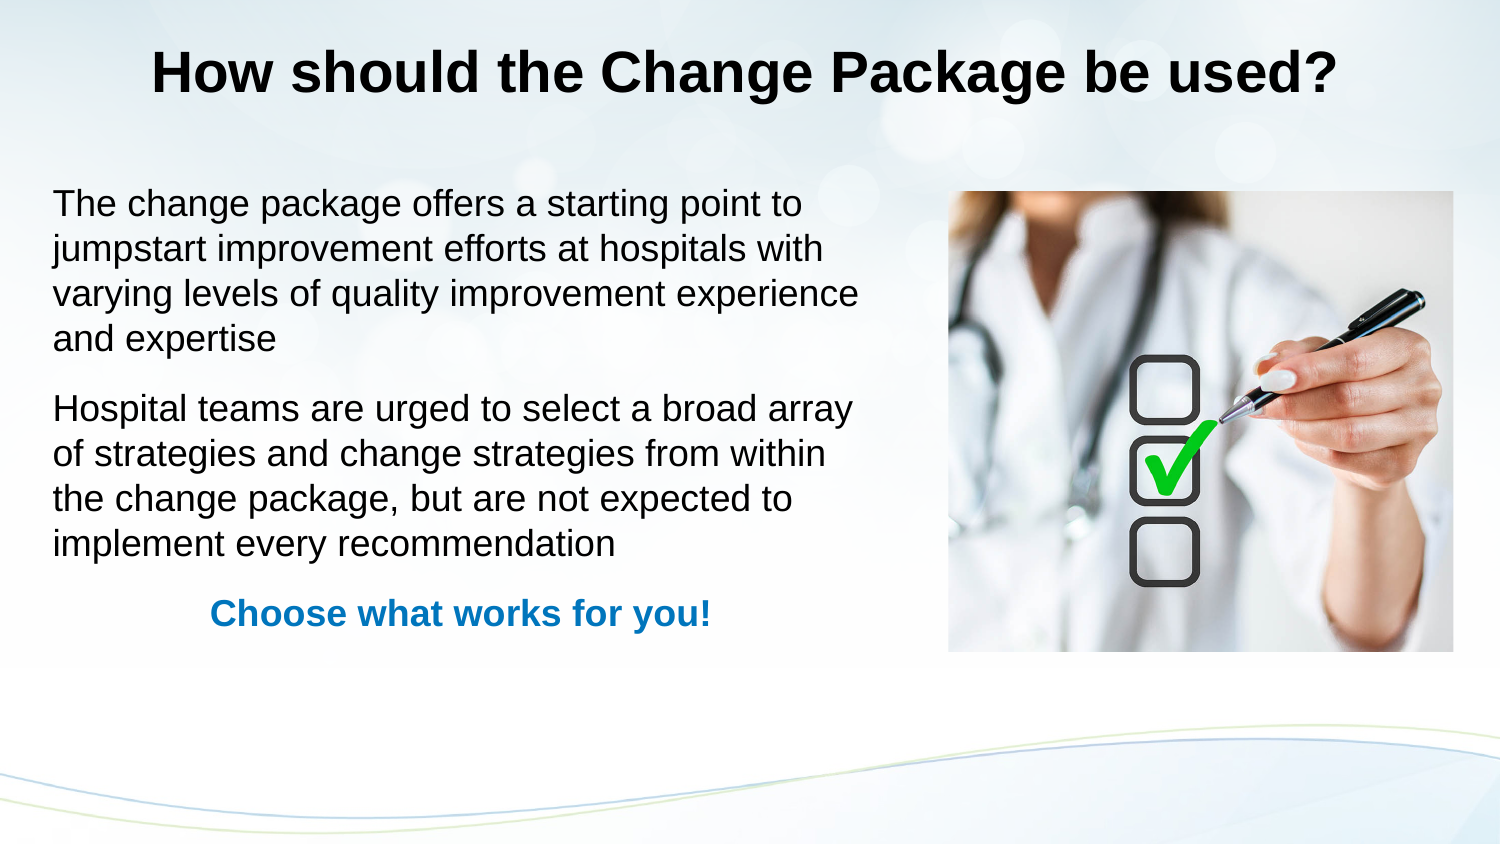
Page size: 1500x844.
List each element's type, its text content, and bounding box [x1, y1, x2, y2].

picture [0, 697, 1500, 844]
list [948, 191, 1454, 653]
list The change package offers a starting point to jumpstart improvement efforts at hospitals with varying levels of quality improvement experience and expertise Hospital teams are urged to select a broad array of strategies and change strategies from within the change package, but are not expected to implement every recommendation Choose what works for you! [44, 171, 888, 773]
title How should the Change Package be used? [44, 33, 1456, 104]
